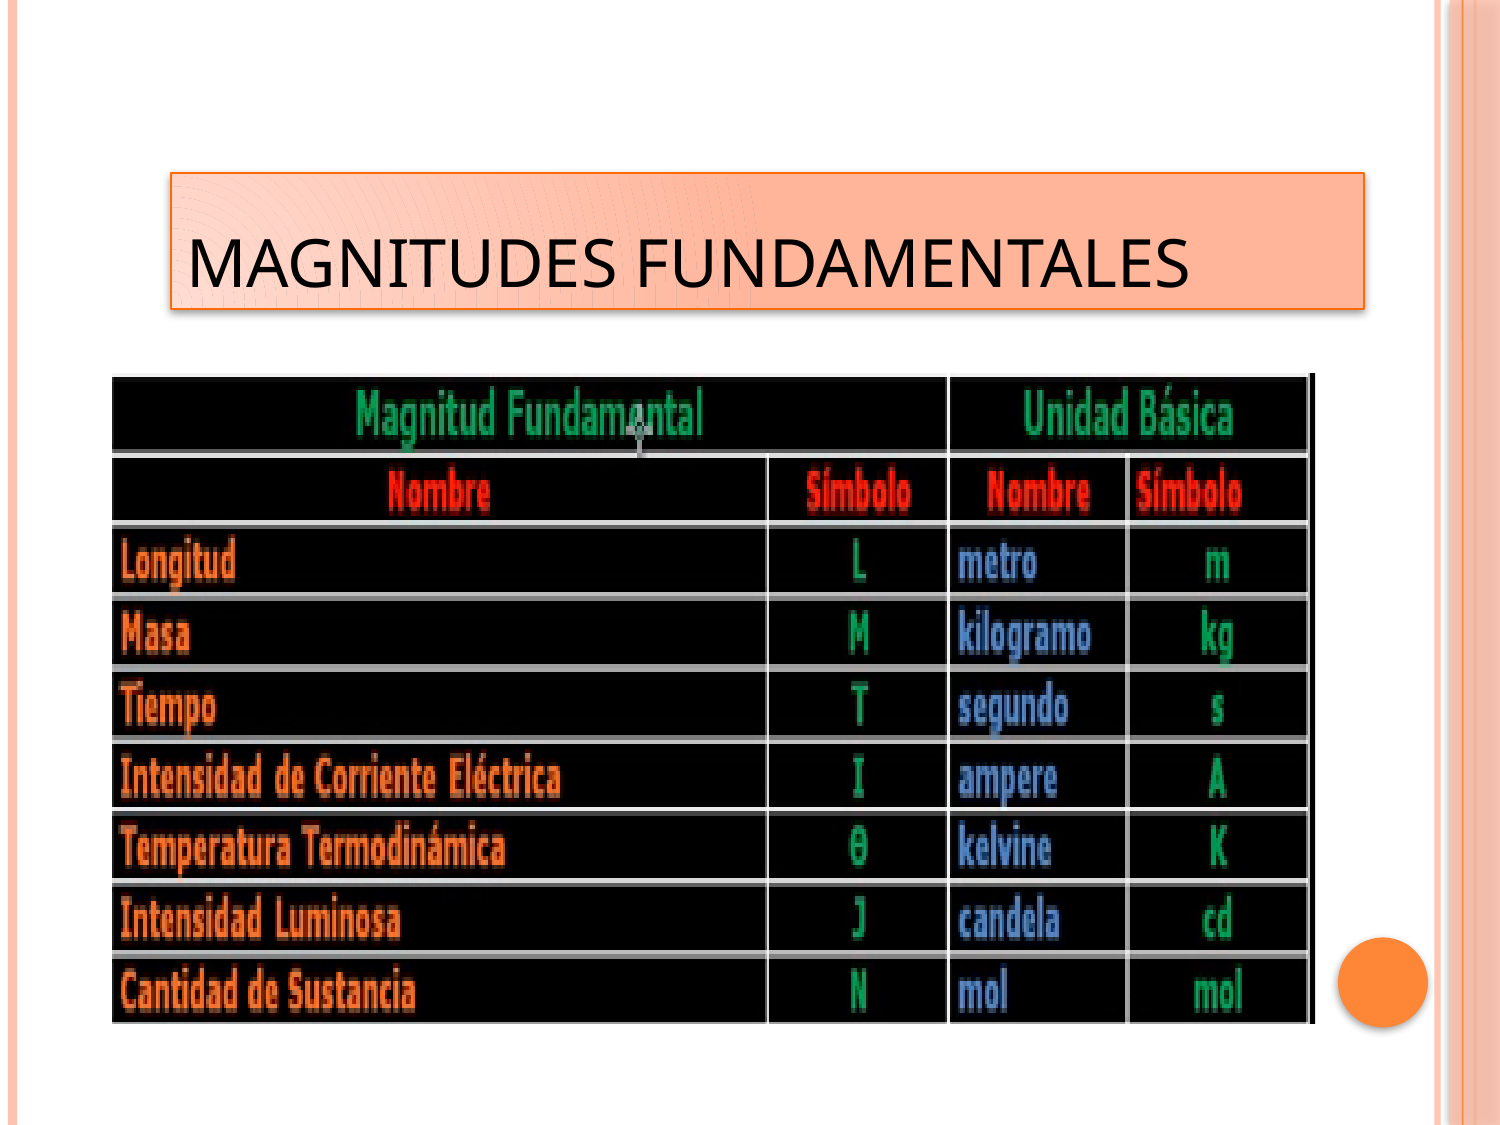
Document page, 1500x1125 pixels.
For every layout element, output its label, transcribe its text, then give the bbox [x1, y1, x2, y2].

title MAGNITUDES FUNDAMENTALES [170, 172, 1365, 310]
picture [111, 372, 1316, 1024]
